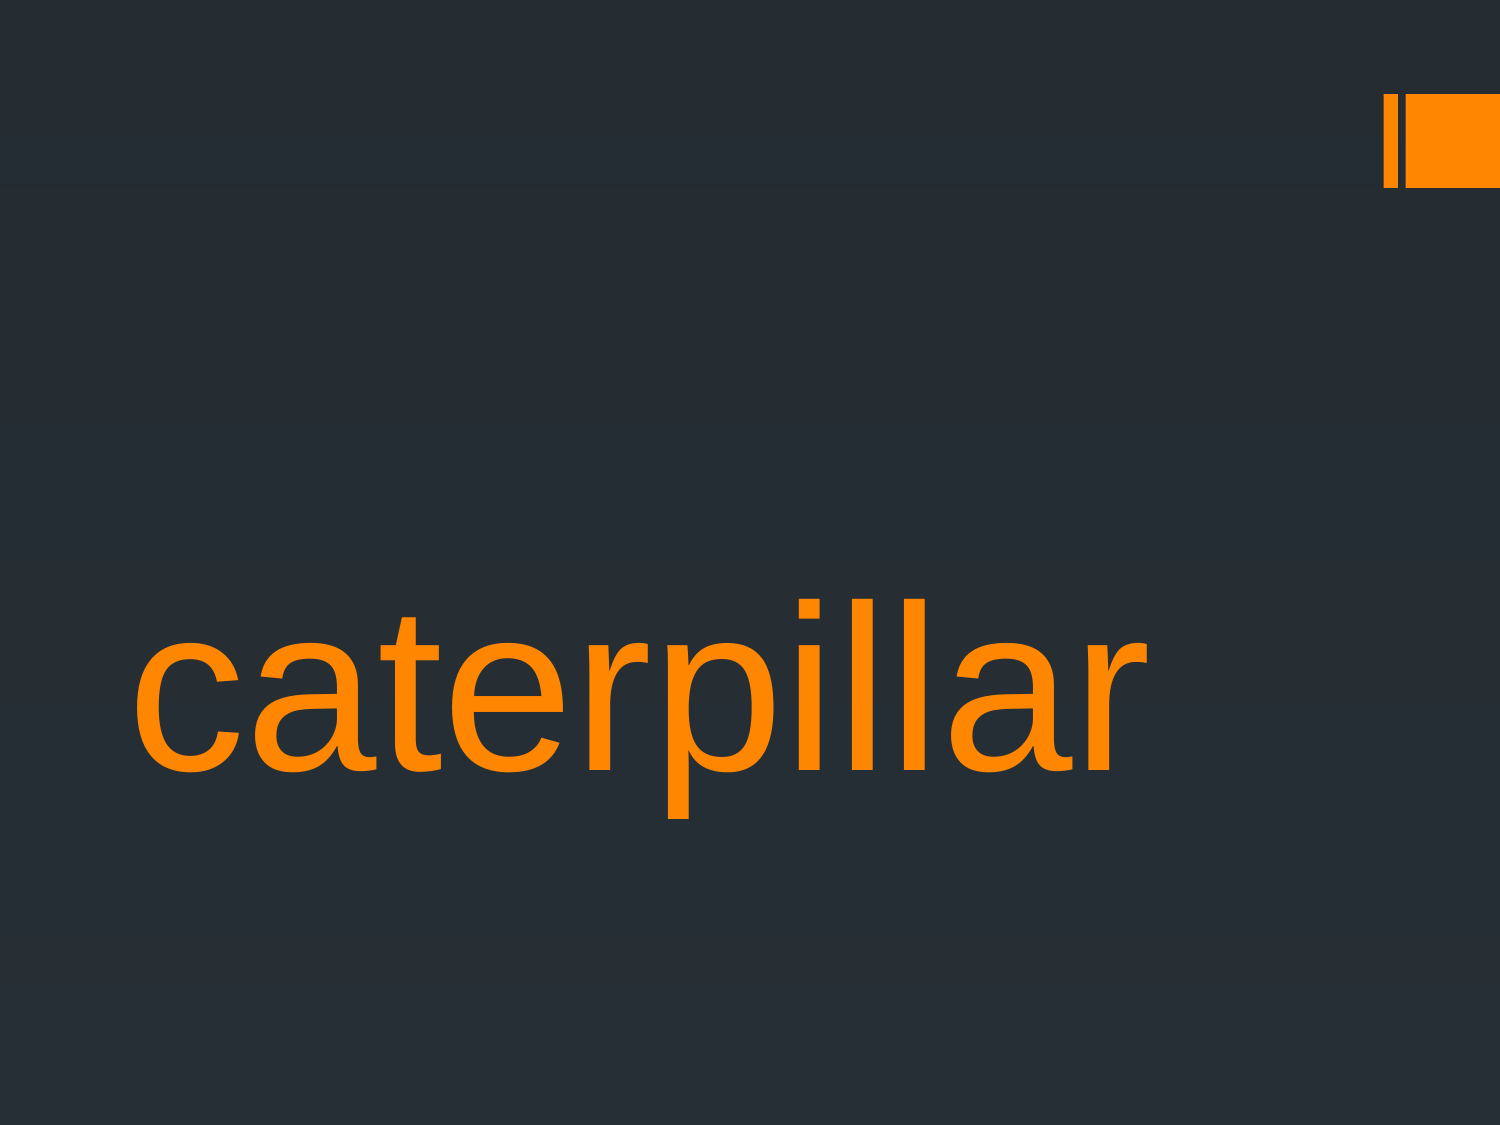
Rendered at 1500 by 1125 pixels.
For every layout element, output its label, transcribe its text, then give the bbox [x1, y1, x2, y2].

title caterpillar [112, 349, 1388, 825]
